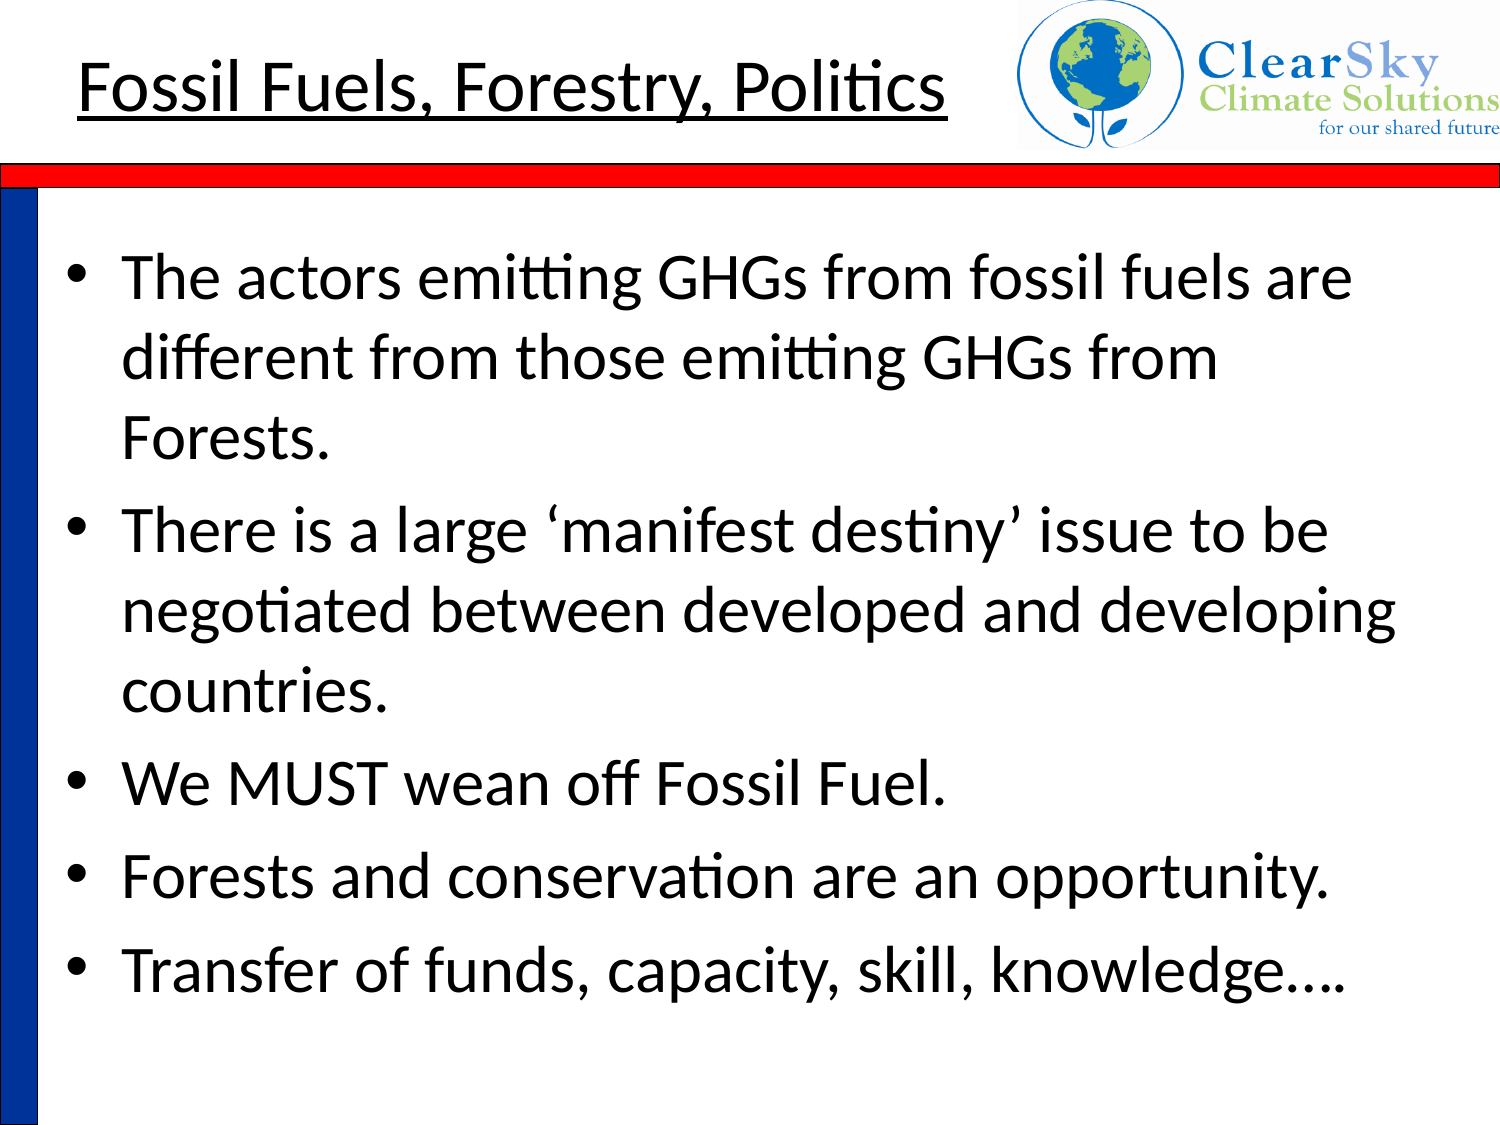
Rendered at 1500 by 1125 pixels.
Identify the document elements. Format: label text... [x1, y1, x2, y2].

title Fossil Fuels, Forestry, Politics [0, 12, 1011, 151]
picture [1016, 0, 1500, 151]
list The actors emitting GHGs from fossil fuels are different from those emitting GHGs from Forests. There is a large ‘manifest destiny’ issue to be negotiated between developed and developing countries. We MUST wean off Fossil Fuel. Forests and conservation are an opportunity. Transfer of funds, capacity, skill, knowledge…. [49, 224, 1451, 1088]
text_box [0, 164, 1500, 188]
text_box [0, 188, 38, 1125]
